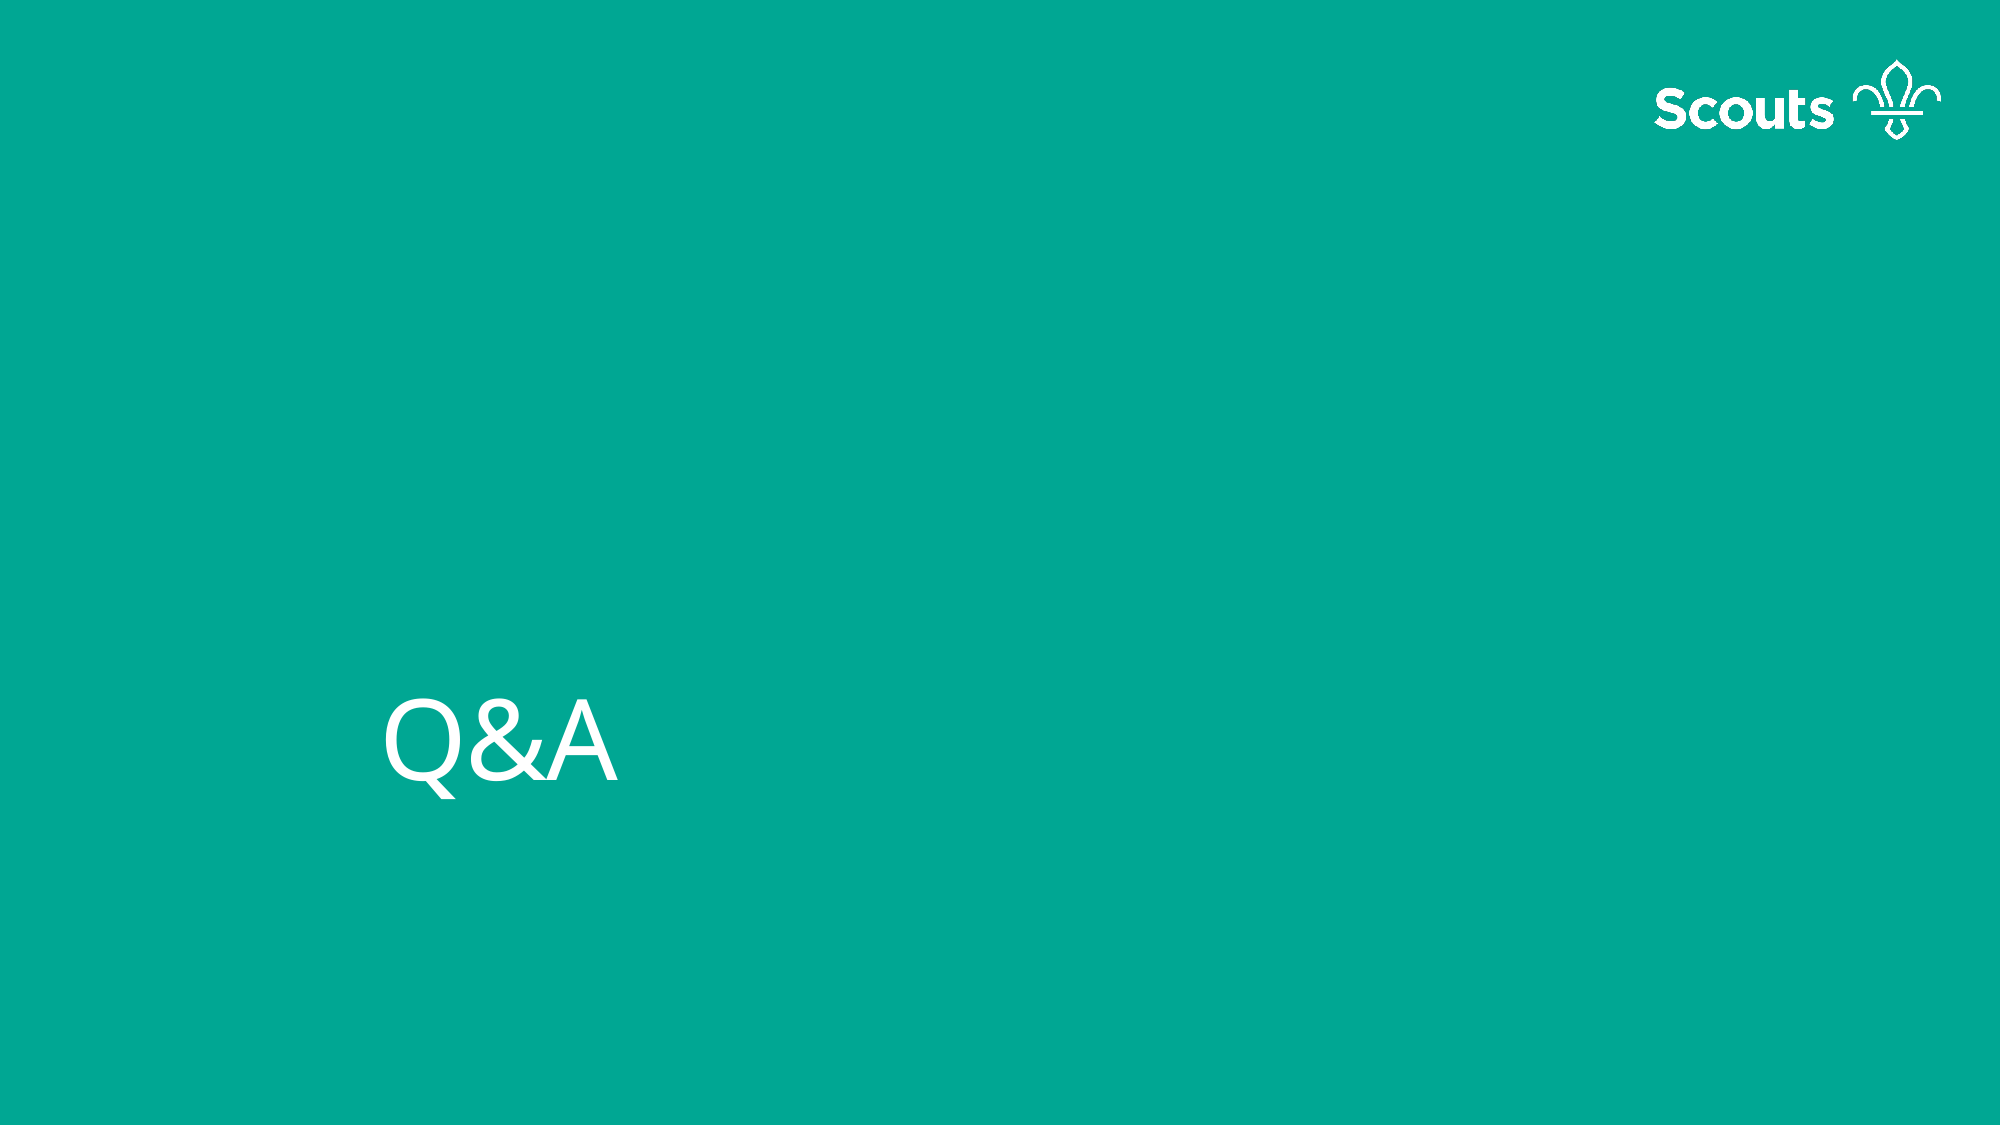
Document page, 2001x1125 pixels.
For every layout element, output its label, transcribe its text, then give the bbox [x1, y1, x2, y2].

picture [1654, 59, 1941, 140]
list Q&A [377, 667, 1941, 837]
